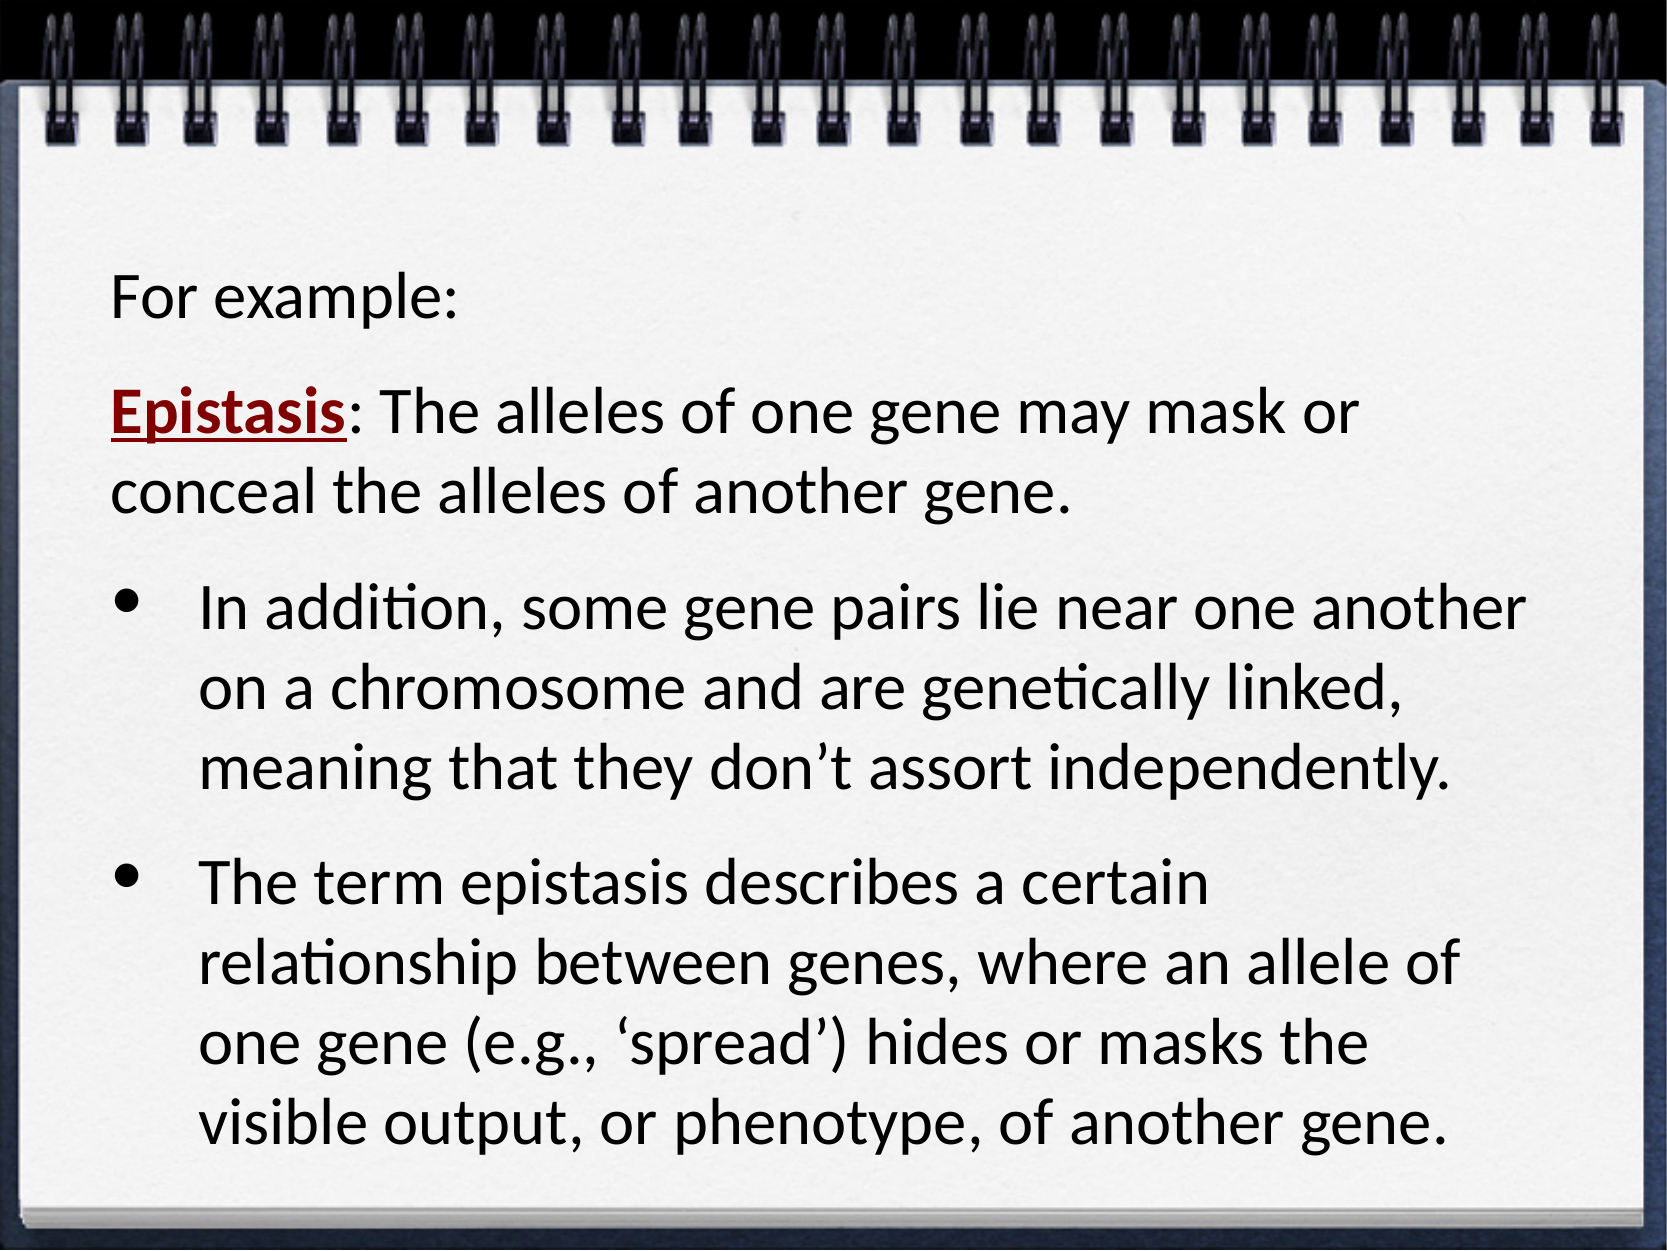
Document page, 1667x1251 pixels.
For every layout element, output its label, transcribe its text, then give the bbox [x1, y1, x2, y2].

list For example: Epistasis: The alleles of one gene may mask or conceal the alleles of another gene. In addition, some gene pairs lie near one another on a chromosome and are genetically linked, meaning that they don’t assort independently. The term epistasis describes a certain relationship between genes, where an allele of one gene (e.g., ‘spread’) hides or masks the visible output, or phenotype, of another gene. [70, 399, 1546, 1125]
picture [0, 0, 1667, 1250]
